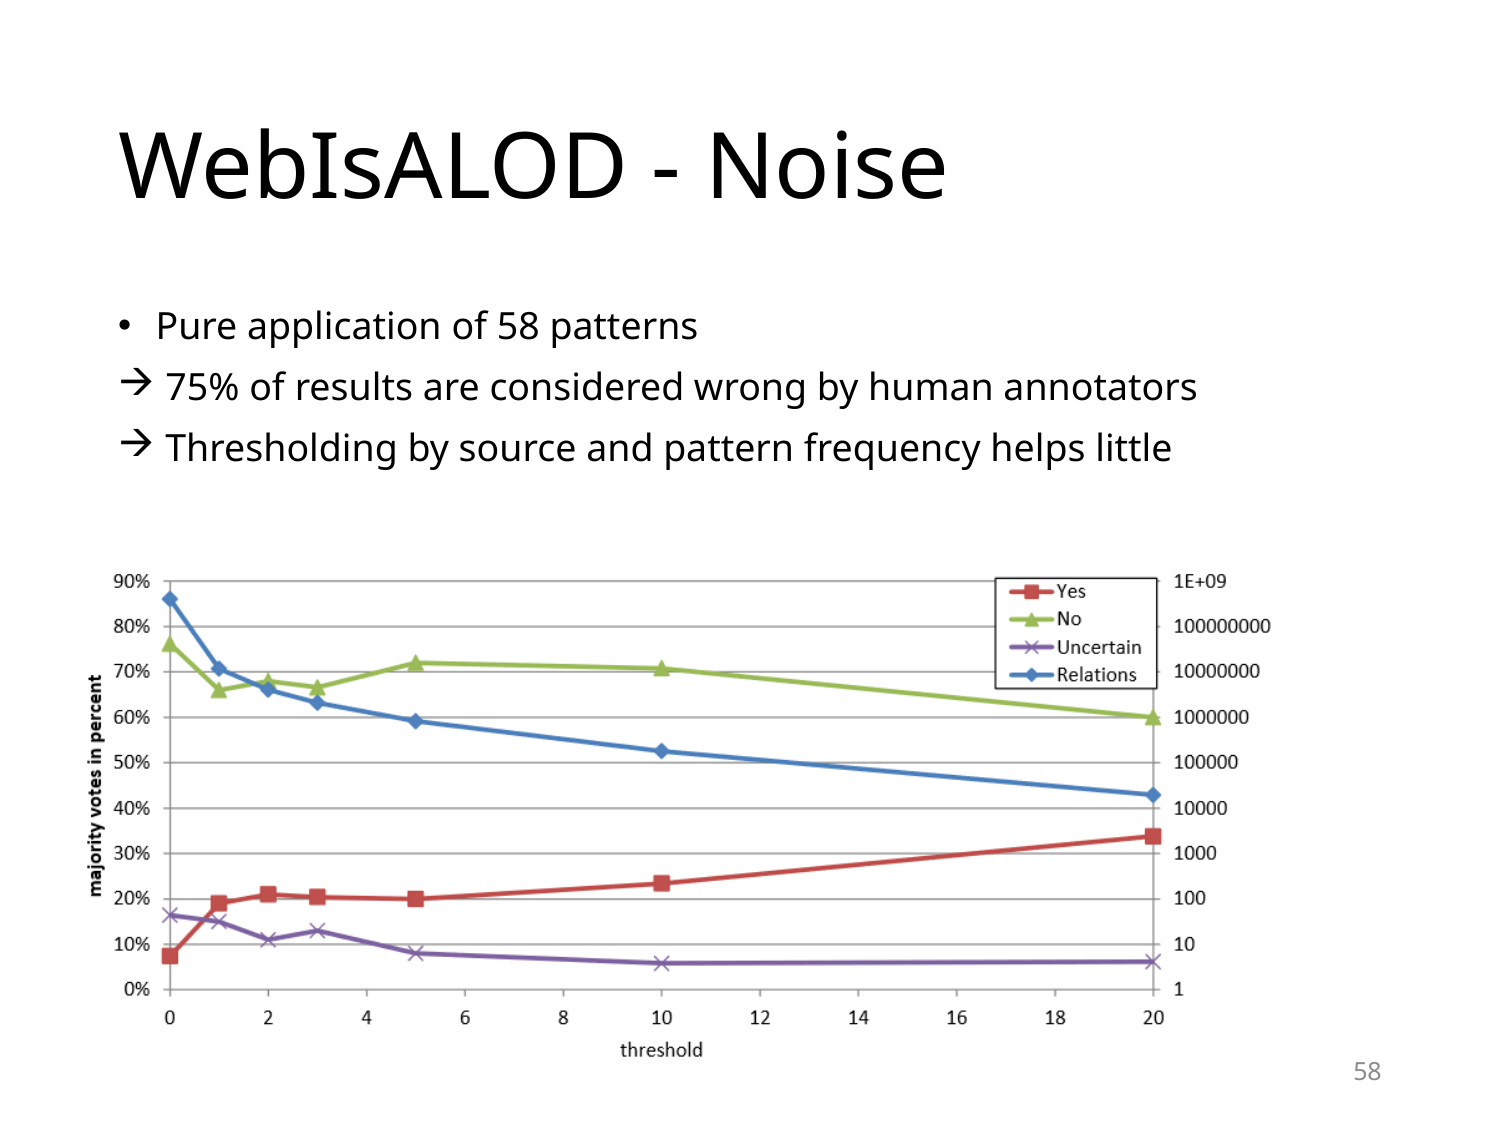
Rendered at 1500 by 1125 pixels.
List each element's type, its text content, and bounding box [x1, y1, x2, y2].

slide_number 58 [1059, 1042, 1397, 1103]
title WebIsALOD - Noise [103, 59, 1397, 278]
list Pure application of 58 patterns 75% of results are considered wrong by human annotators Thresholding by source and pattern frequency helps little [103, 299, 1397, 1014]
picture [60, 558, 1277, 1073]
